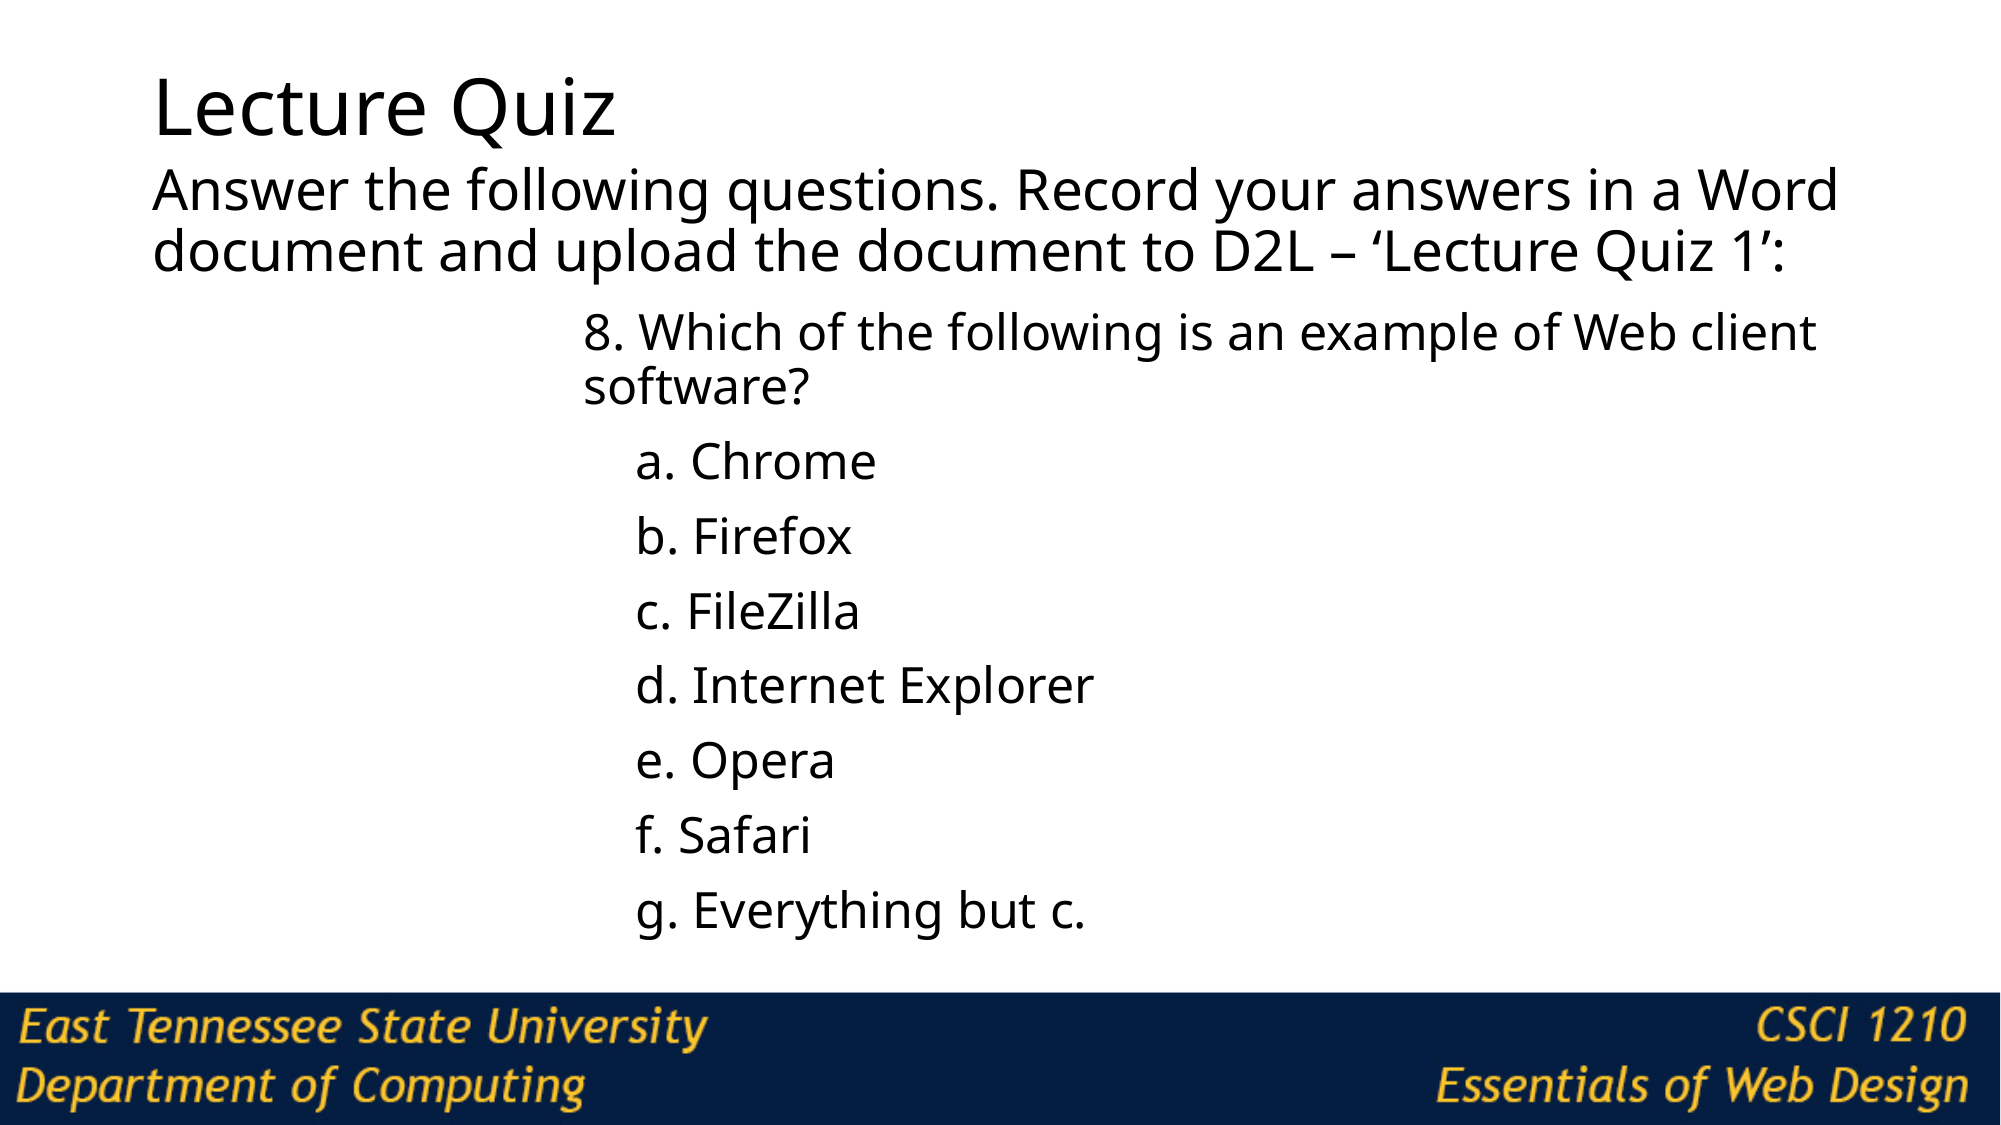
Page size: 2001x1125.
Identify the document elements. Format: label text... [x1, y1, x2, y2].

list 8. Which of the following is an example of Web client software? a. Chrome b. Firefox c. FileZilla d. Internet Explorer e. Opera f. Safari g. Everything but c. [568, 299, 1908, 1014]
picture [0, 0, 2001, 1125]
text_box Answer the following questions. Record your answers in a Word document and upload the document to D2L – ‘Lecture Quiz 1’: [137, 145, 1863, 300]
title Lecture Quiz [137, 59, 1863, 145]
